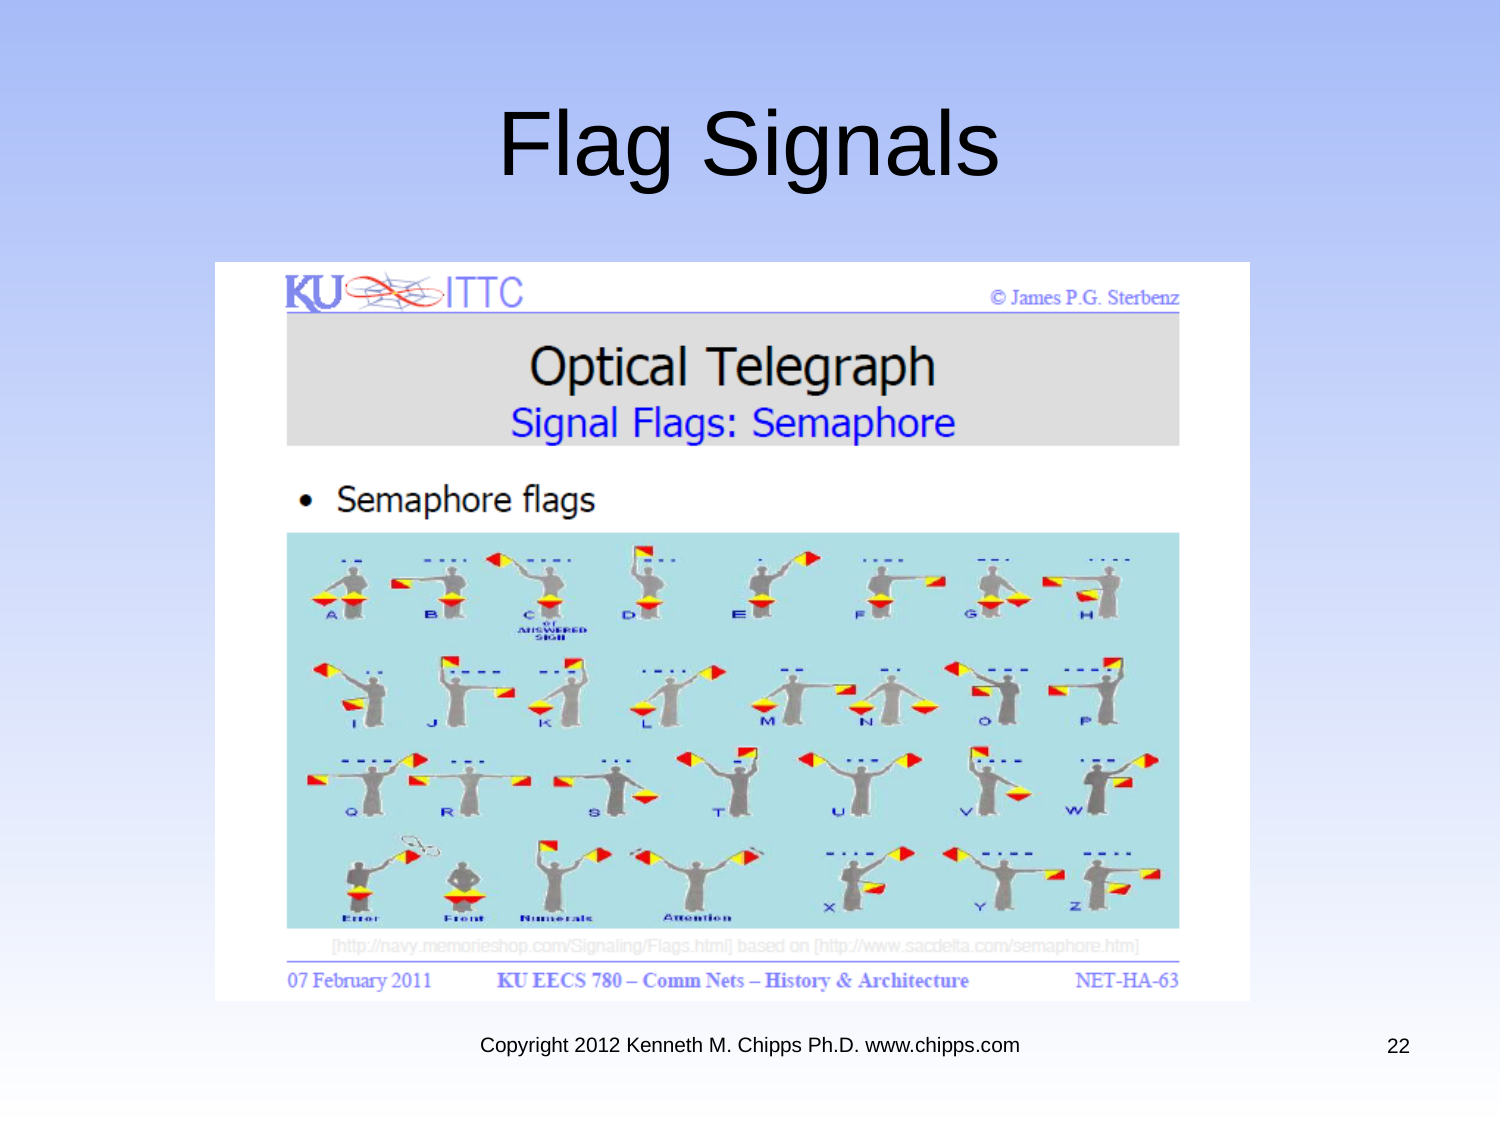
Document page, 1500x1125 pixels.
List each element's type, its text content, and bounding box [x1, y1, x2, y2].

title Flag Signals [75, 45, 1425, 233]
picture [214, 262, 1251, 1001]
slide_number 22 [1074, 1024, 1426, 1104]
footer Copyright 2012 Kenneth M. Chipps Ph.D. www.chipps.com [449, 1024, 1051, 1103]
